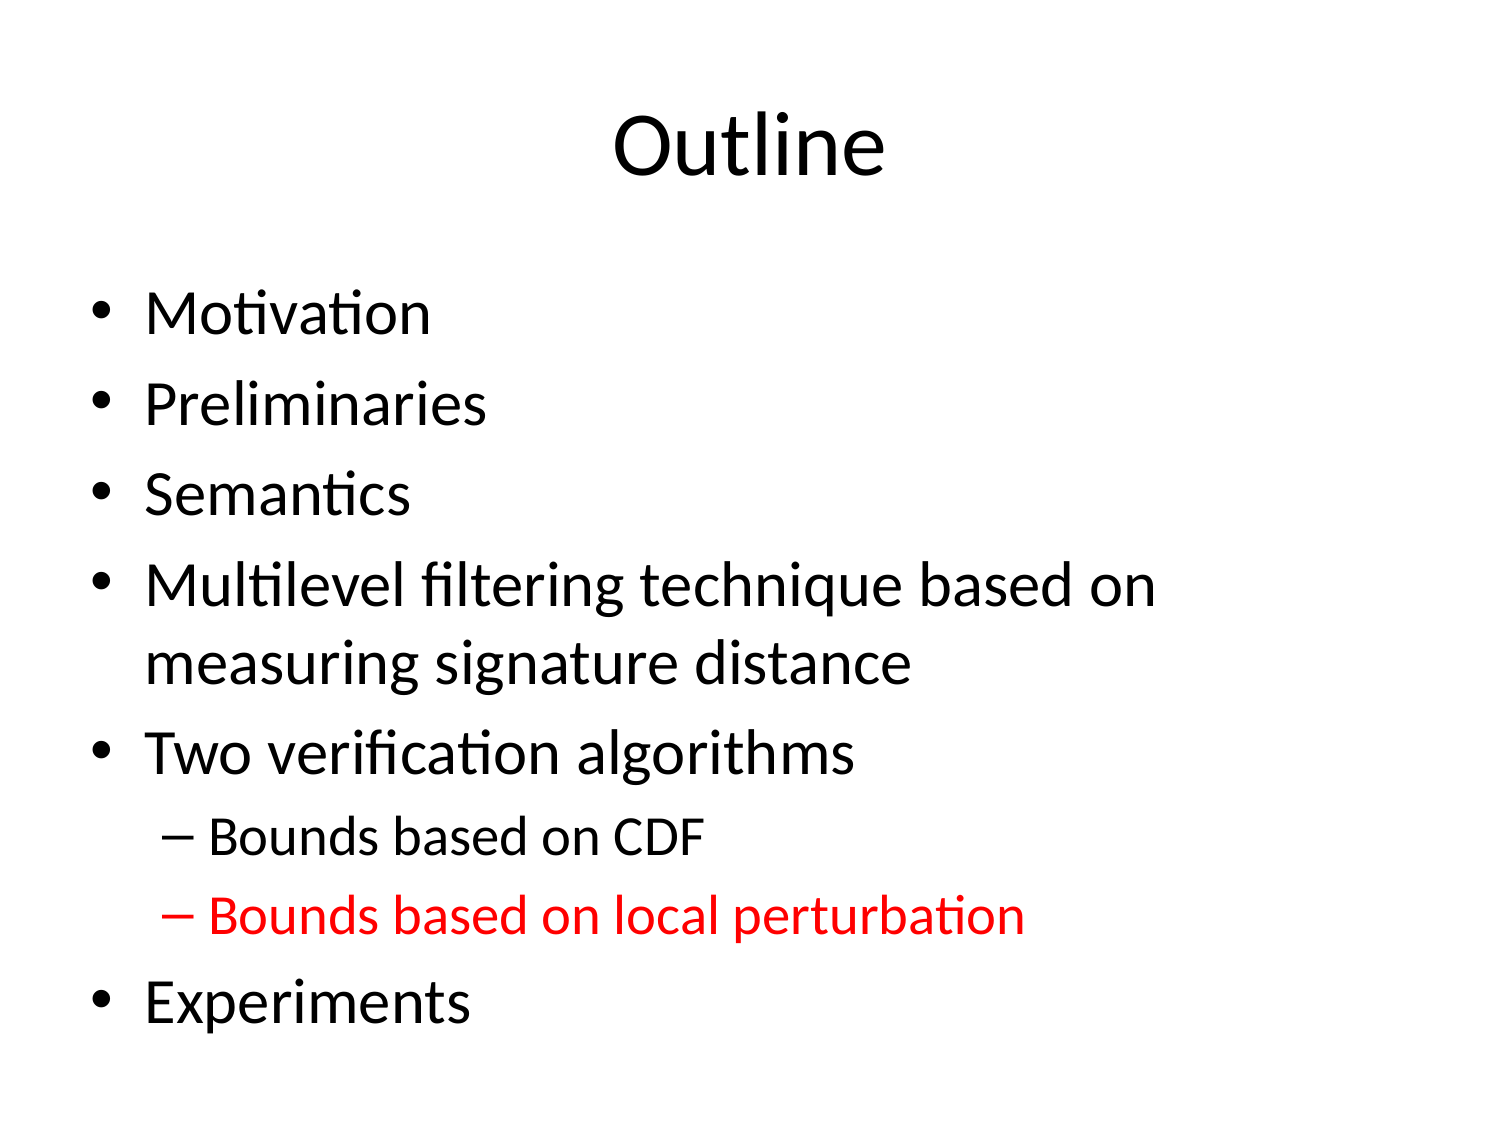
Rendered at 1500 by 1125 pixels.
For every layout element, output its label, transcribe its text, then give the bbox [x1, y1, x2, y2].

title Outline [75, 45, 1425, 233]
list Motivation Preliminaries Semantics Multilevel filtering technique based on measuring signature distance Two verification algorithms Bounds based on CDF Bounds based on local perturbation Experiments [75, 262, 1425, 1050]
